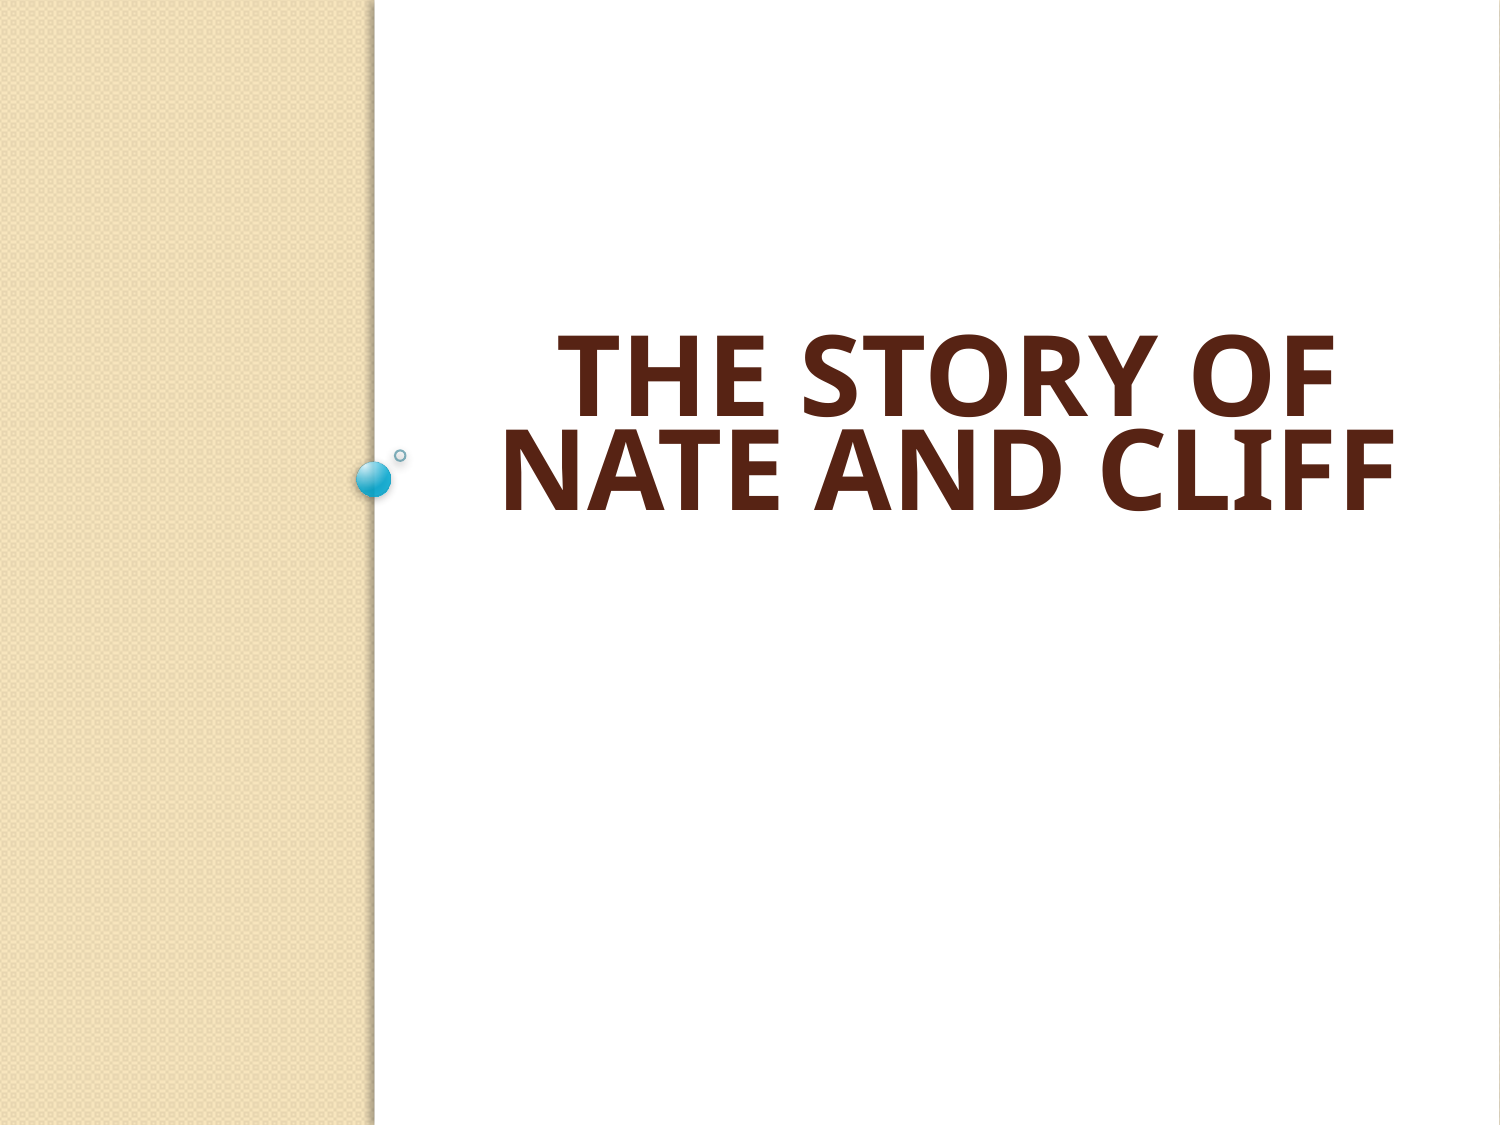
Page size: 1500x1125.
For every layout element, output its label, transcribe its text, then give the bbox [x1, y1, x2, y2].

title The Story of Nate and Cliff [422, 337, 1473, 988]
